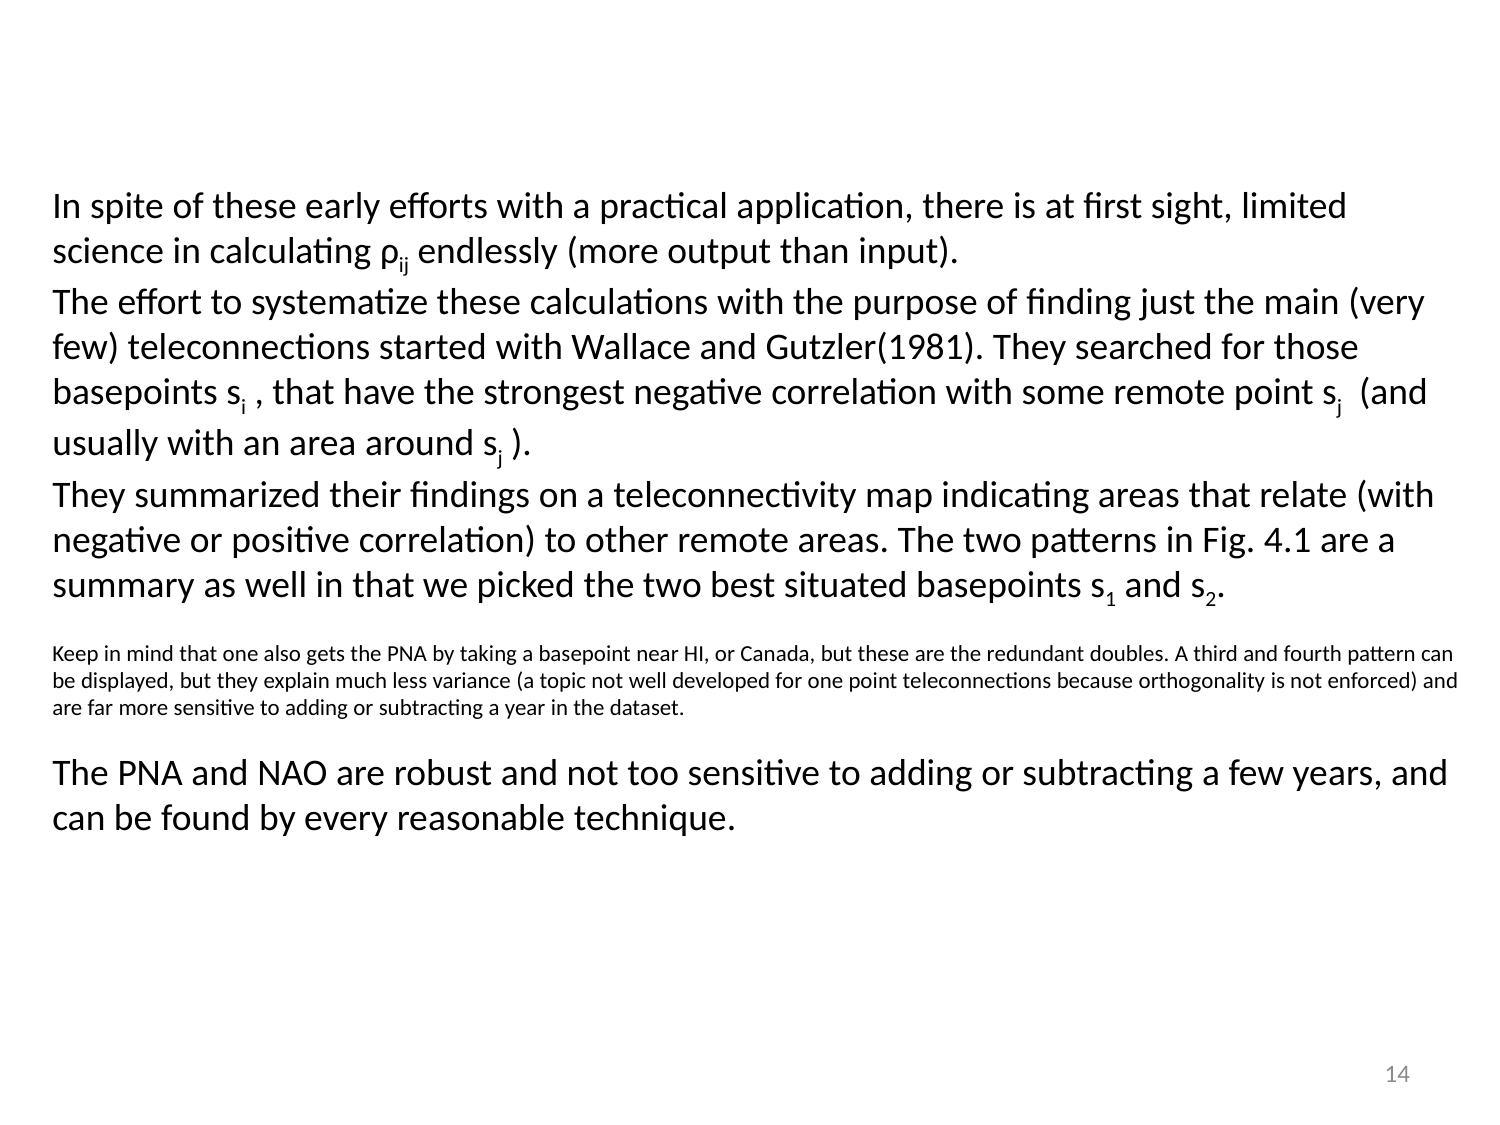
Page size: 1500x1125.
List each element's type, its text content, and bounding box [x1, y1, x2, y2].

text_box In spite of these early efforts with a practical application, there is at first sight, limited science in calculating ρij endlessly (more output than input). The effort to systematize these calculations with the purpose of finding just the main (very few) teleconnections started with Wallace and Gutzler(1981). They searched for those basepoints si , that have the strongest negative correlation with some remote point sj (and usually with an area around sj ). They summarized their findings on a teleconnectivity map indicating areas that relate (with negative or positive correlation) to other remote areas. The two patterns in Fig. 4.1 are a summary as well in that we picked the two best situated basepoints s1 and s2. Keep in mind that one also gets the PNA by taking a basepoint near HI, or Canada, but these are the redundant doubles. A third and fourth pattern can be displayed, but they explain much less variance (a topic not well developed for one point teleconnections because orthogonality is not enforced) and are far more sensitive to adding or subtracting a year in the dataset. The PNA and NAO are robust and not too sensitive to adding or subtracting a few years, and can be found by every reasonable technique. [37, 173, 1475, 846]
slide_number 14 [1074, 1042, 1425, 1103]
